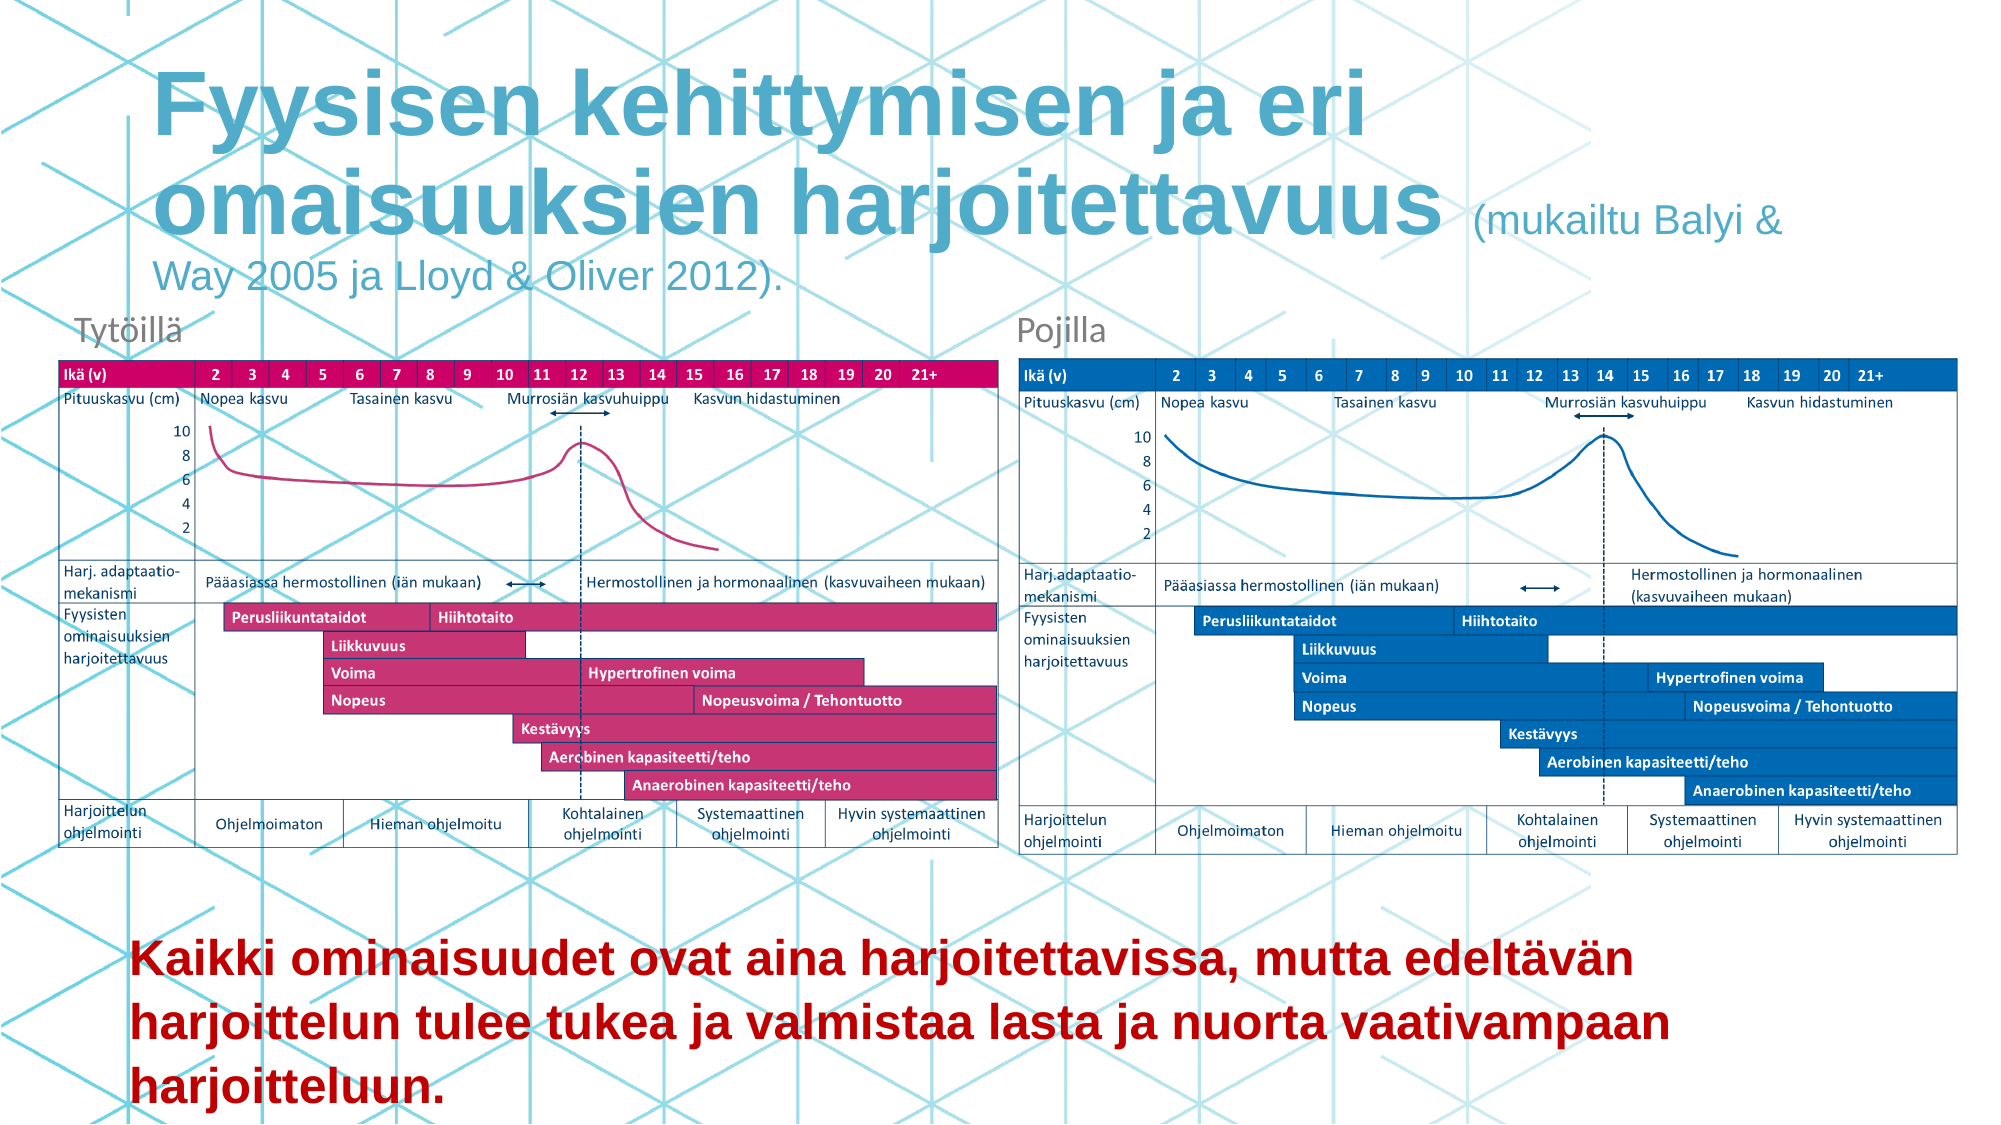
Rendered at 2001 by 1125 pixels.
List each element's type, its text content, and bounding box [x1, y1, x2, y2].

picture [1017, 358, 1958, 862]
text_box Fyysisen kehittymisen ja eri omaisuuksien harjoitettavuus (mukailtu Balyi & Way 2005 ja Lloyd & Oliver 2012). [137, 48, 1859, 171]
text_box Kaikki ominaisuudet ovat aina harjoitettavissa, mutta edeltävän harjoittelun tulee tukea ja valmistaa lasta ja nuorta vaativampaan harjoitteluun. [114, 913, 1886, 1115]
text_box Tytöillä Pojilla [58, 297, 1643, 359]
picture [58, 358, 999, 854]
